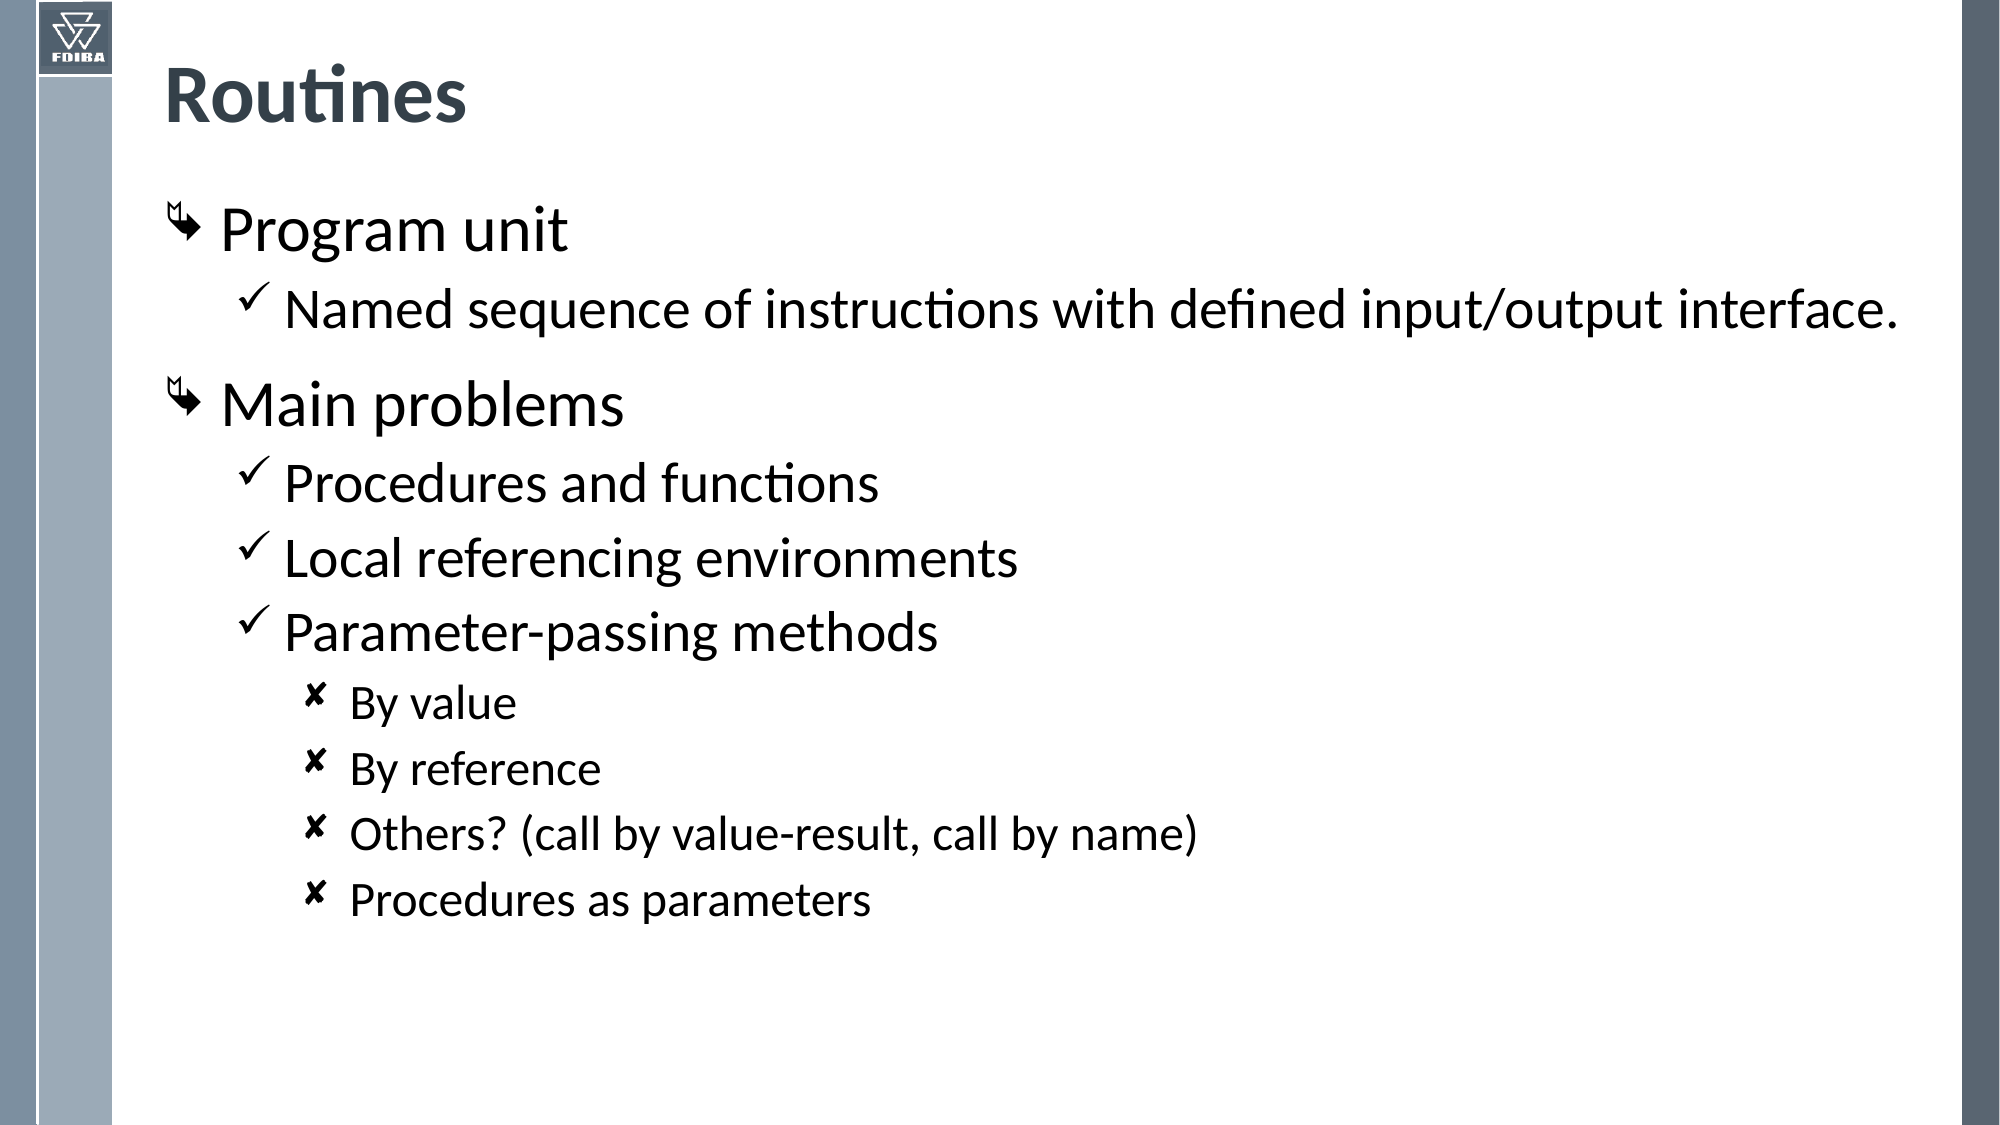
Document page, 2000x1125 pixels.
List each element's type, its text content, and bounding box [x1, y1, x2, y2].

picture [41, 10, 108, 66]
list Program unit Named sequence of instructions with defined input/output interface. Main problems Procedures and functions Local referencing environments Parameter-passing methods By value By reference Others? (call by value-result, call by name) Procedures as parameters [149, 187, 1938, 1075]
title Routines [149, 29, 1938, 149]
